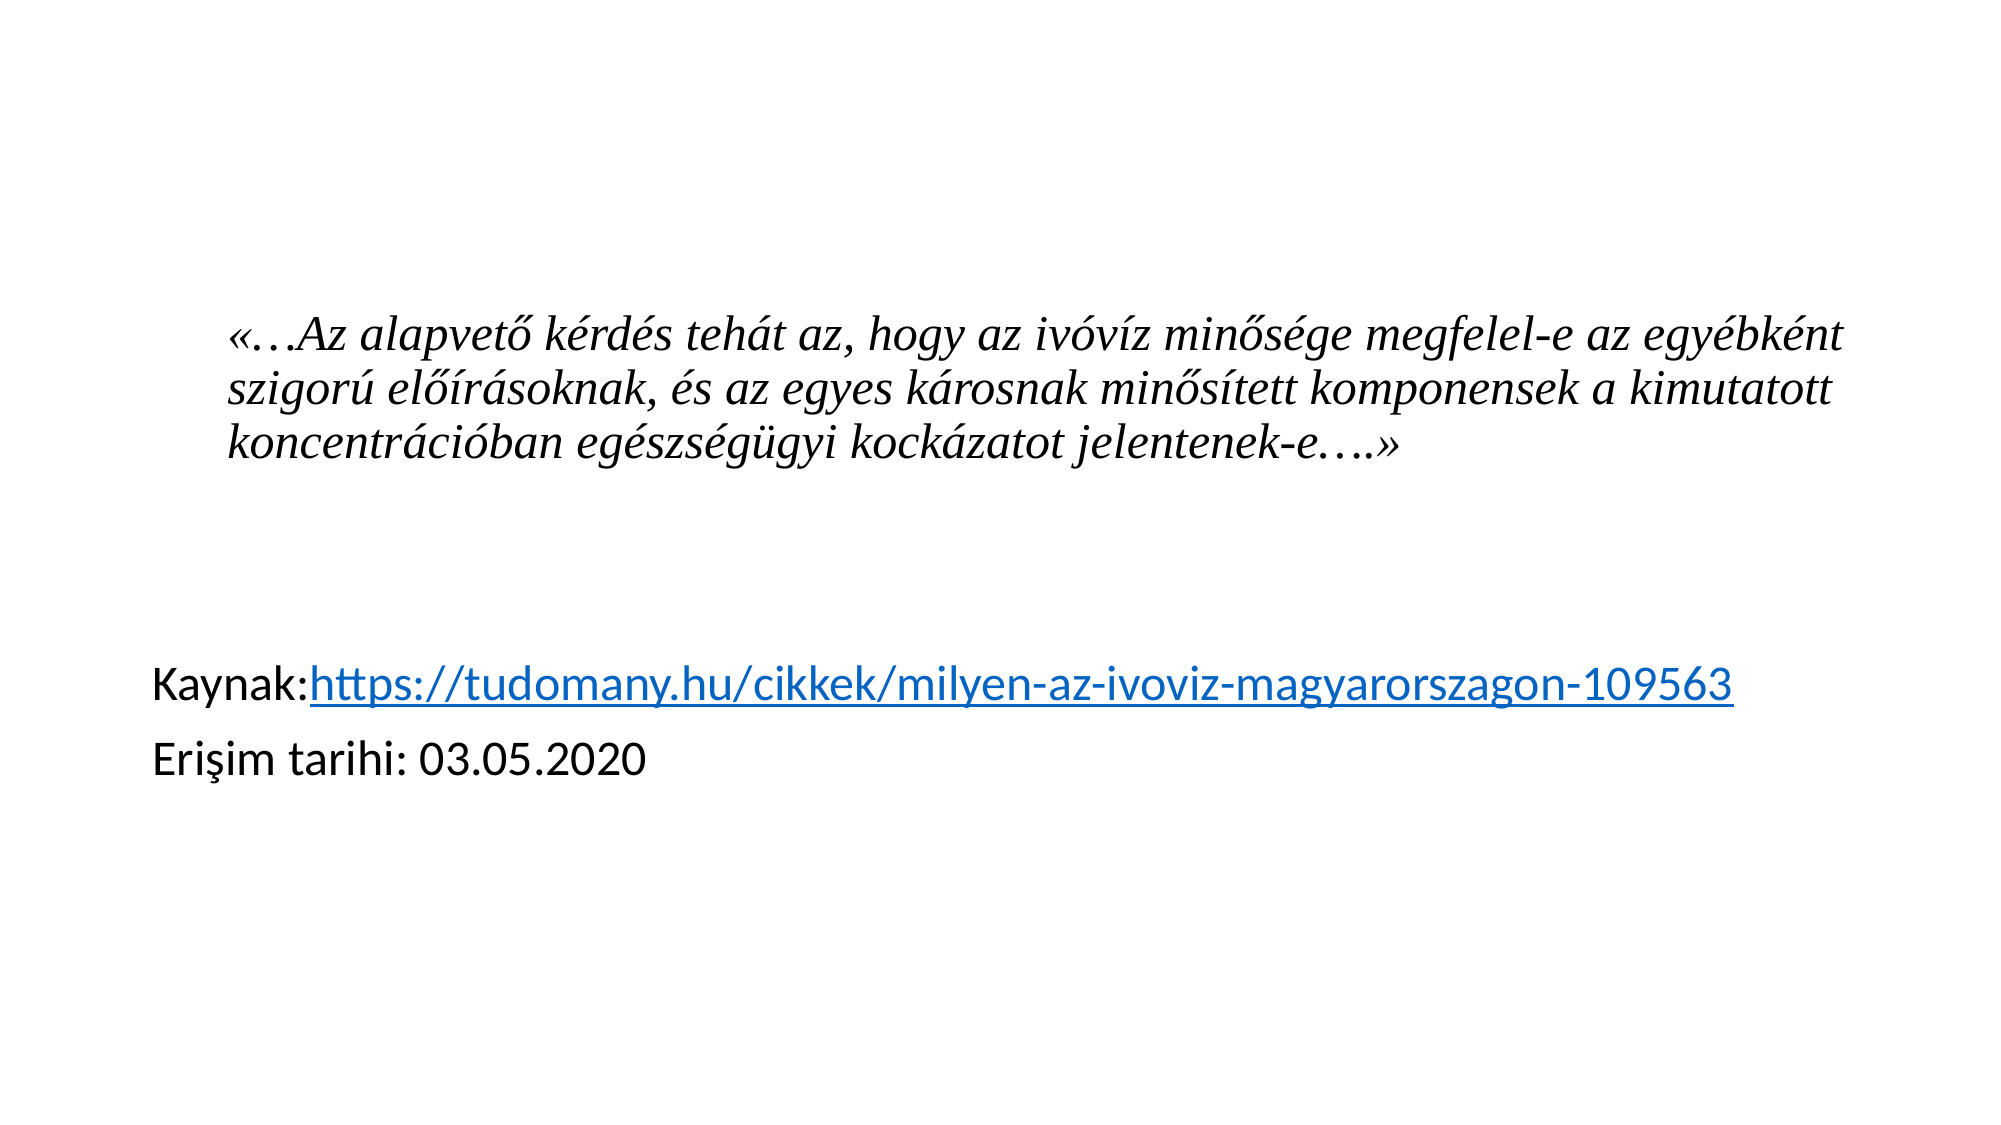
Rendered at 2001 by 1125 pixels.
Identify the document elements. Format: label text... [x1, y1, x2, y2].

list «…Az alapvető kérdés tehát az, hogy az ivóvíz minősége megfelel-e az egyébként szigorú előírásoknak, és az egyes károsnak minősített komponensek a kimutatott koncentrációban egészségügyi kockázatot jelentenek-e….» Kaynak:https://tudomany.hu/cikkek/milyen-az-ivoviz-magyarorszagon-109563 Erişim tarihi: 03.05.2020 [137, 299, 1863, 1014]
